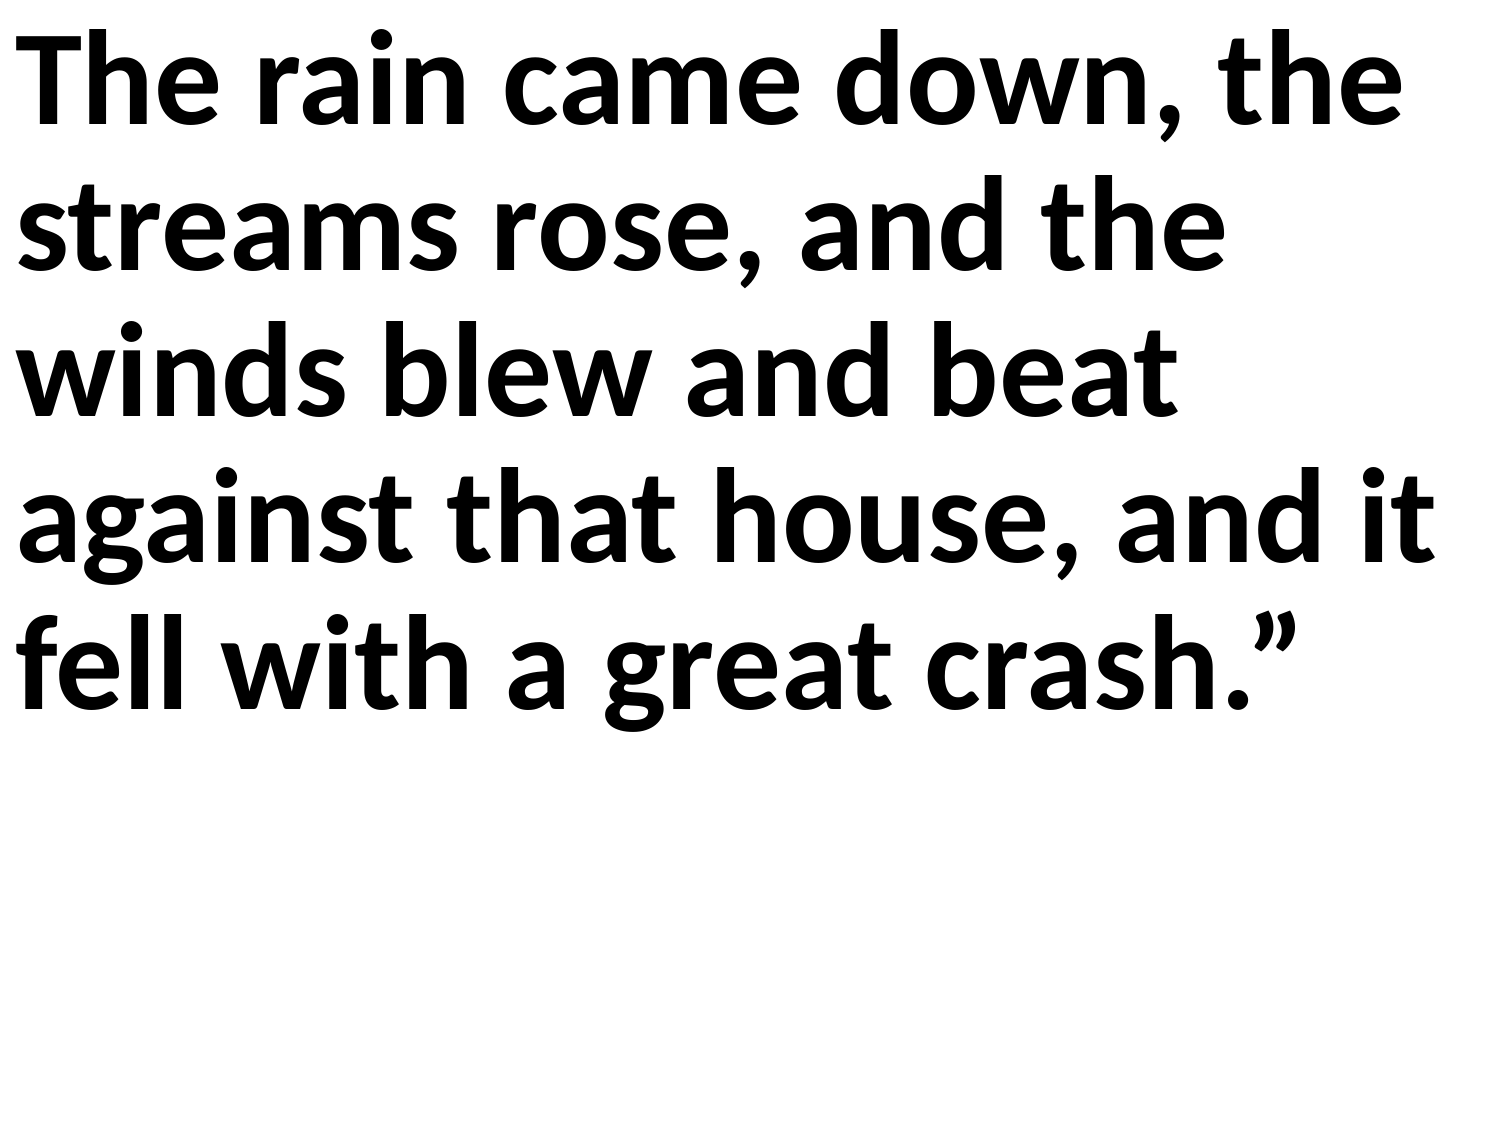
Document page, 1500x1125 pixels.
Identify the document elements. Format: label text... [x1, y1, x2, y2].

list The rain came down, the streams rose, and the winds blew and beat against that house, and it fell with a great crash.” [0, 0, 1500, 1055]
